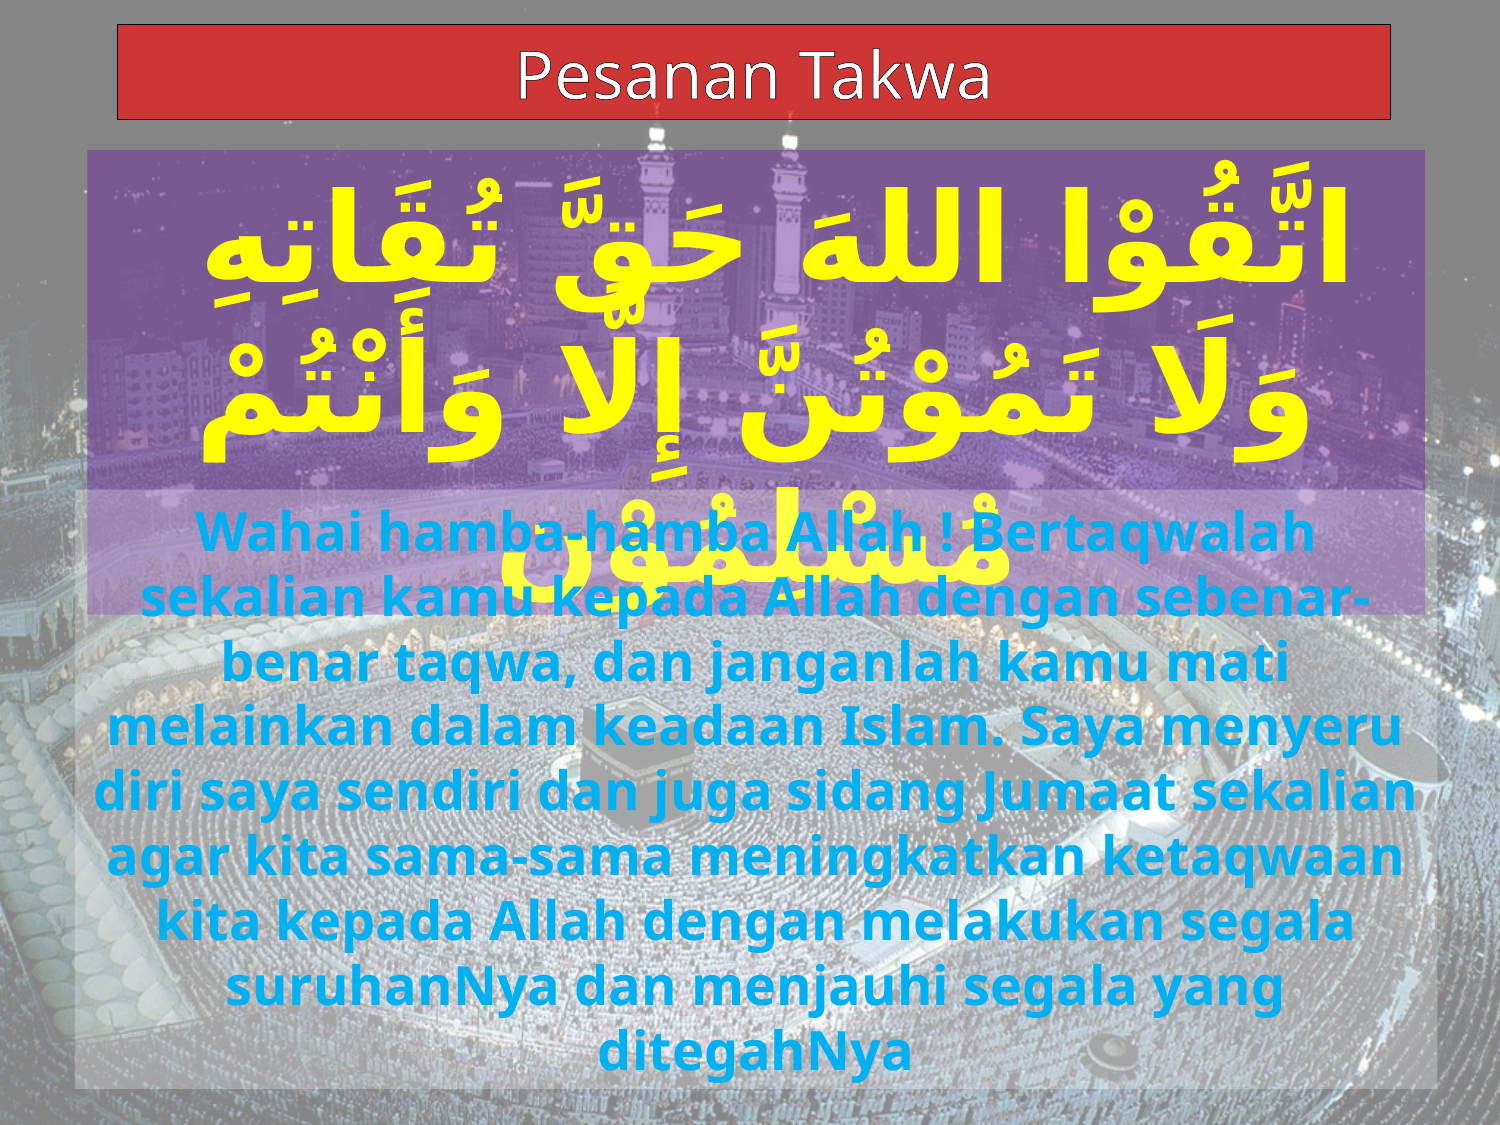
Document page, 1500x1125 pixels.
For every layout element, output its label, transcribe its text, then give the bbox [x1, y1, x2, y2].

text_box اتَّقُوْا اللهَ حَقَّ تُقَاتِهِ وَلَا تَمُوْتُنَّ إِلَّا وَأَنْتُمْ مُسْلِمُوْن [87, 149, 1425, 489]
text_box Wahai hamba-hamba Allah ! Bertaqwalah sekalian kamu kepada Allah dengan sebenar-benar taqwa, dan janganlah kamu mati melainkan dalam keadaan Islam. Saya menyeru diri saya sendiri dan juga sidang Jumaat sekalian agar kita sama-sama meningkatkan ketaqwaan kita kepada Allah dengan melakukan segala suruhanNya dan menjauhi segala yang ditegahNya [74, 489, 1438, 1089]
text_box Pesanan Takwa [117, 24, 1391, 120]
